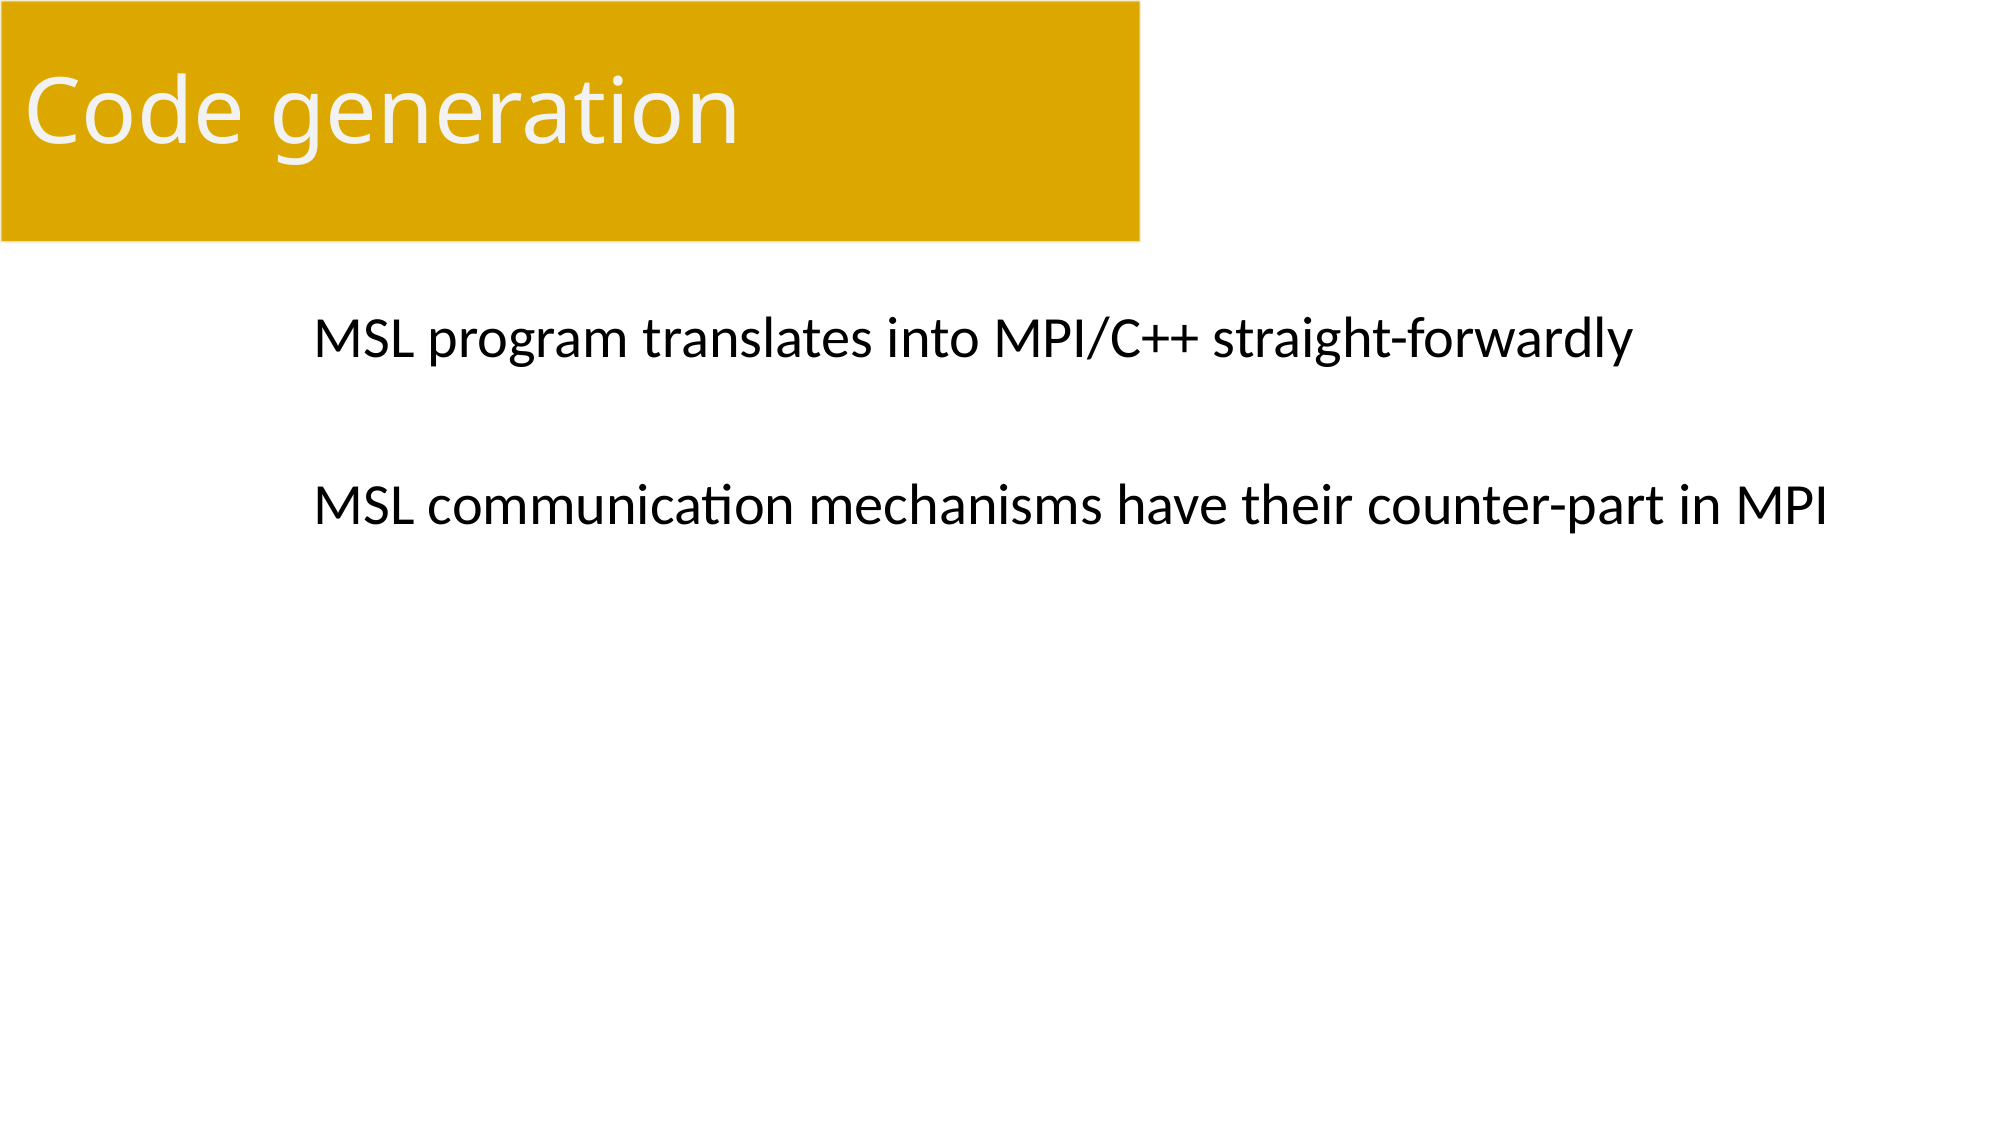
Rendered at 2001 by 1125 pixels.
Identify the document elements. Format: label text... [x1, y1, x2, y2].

title Code generation [8, 4, 1136, 223]
list MSL program translates into MPI/C++ straight-forwardly MSL communication mechanisms have their counter-part in MPI [261, 299, 1863, 1014]
